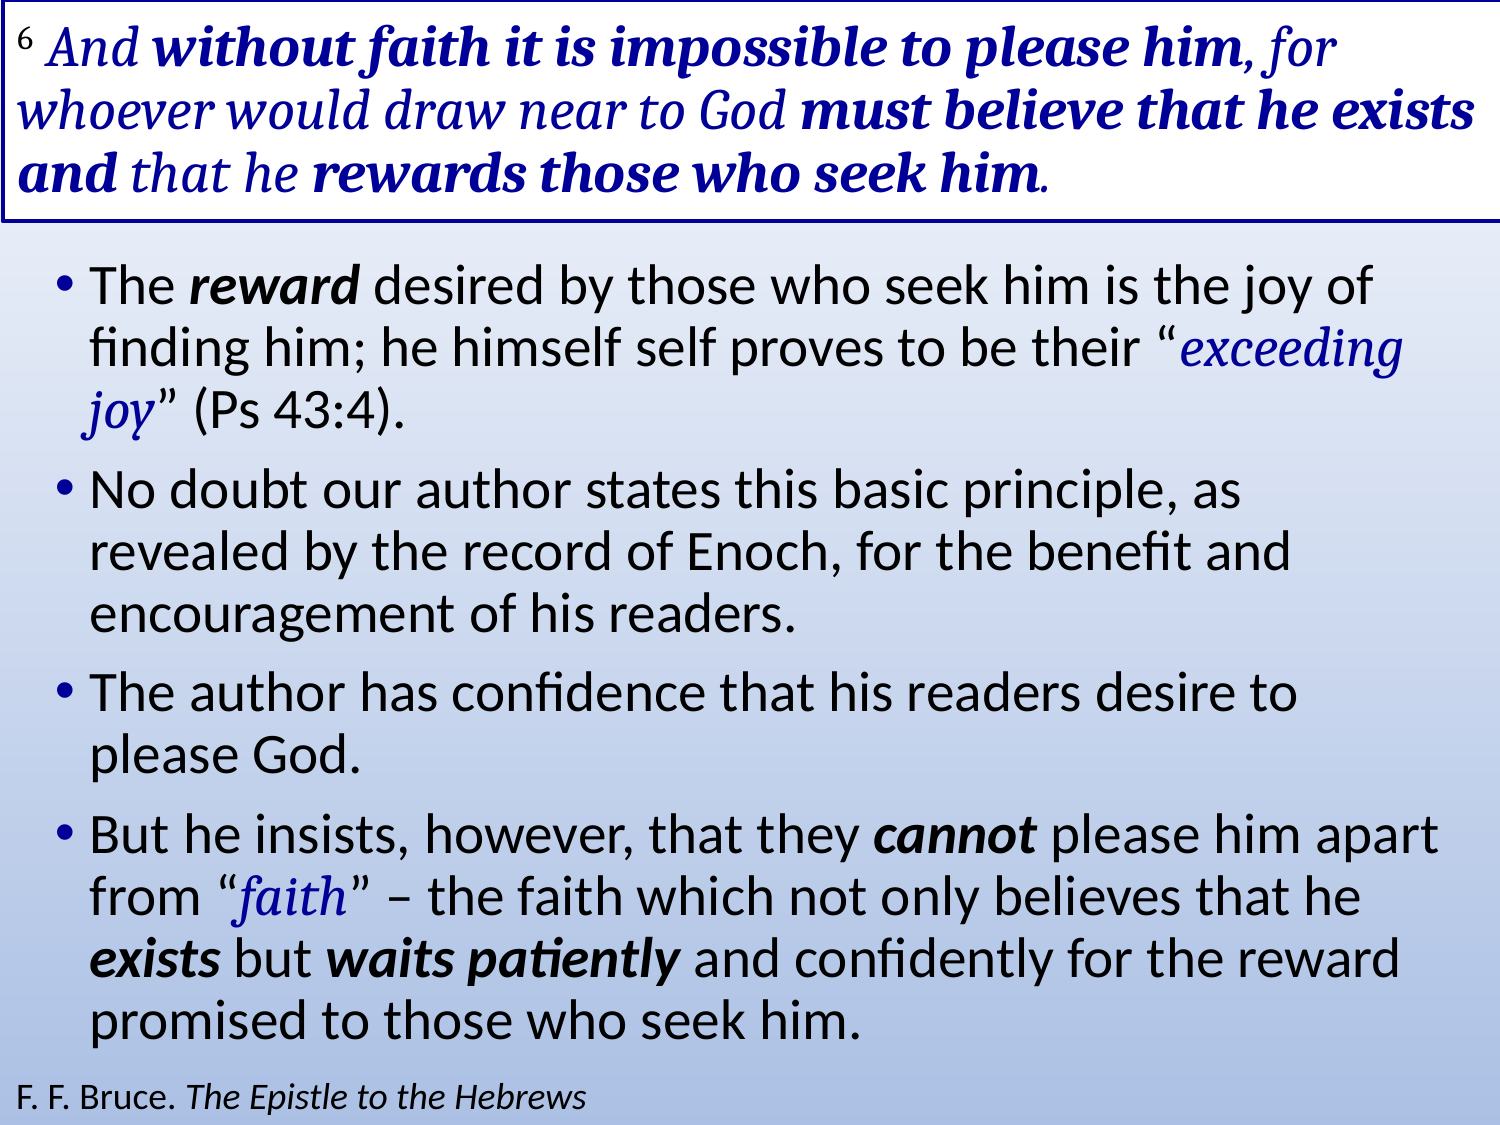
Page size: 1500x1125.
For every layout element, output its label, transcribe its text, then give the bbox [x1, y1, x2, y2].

text_box F. F. Bruce. The Epistle to the Hebrews [1, 1064, 1500, 1125]
list The reward desired by those who seek him is the joy of finding him; he himself self proves to be their “exceeding joy” (Ps 43:4). No doubt our author states this basic principle, as revealed by the record of Enoch, for the benefit and encouragement of his readers. The author has confidence that his readers desire to please God. But he insists, however, that they cannot please him apart from “faith” – the faith which not only believes that he exists but waits patiently and confidently for the reward promised to those who seek him. [39, 247, 1468, 1064]
title 6 And without faith it is impossible to please him, for whoever would draw near to God must believe that he exists and that he rewards those who seek him. [2, 0, 1500, 222]
